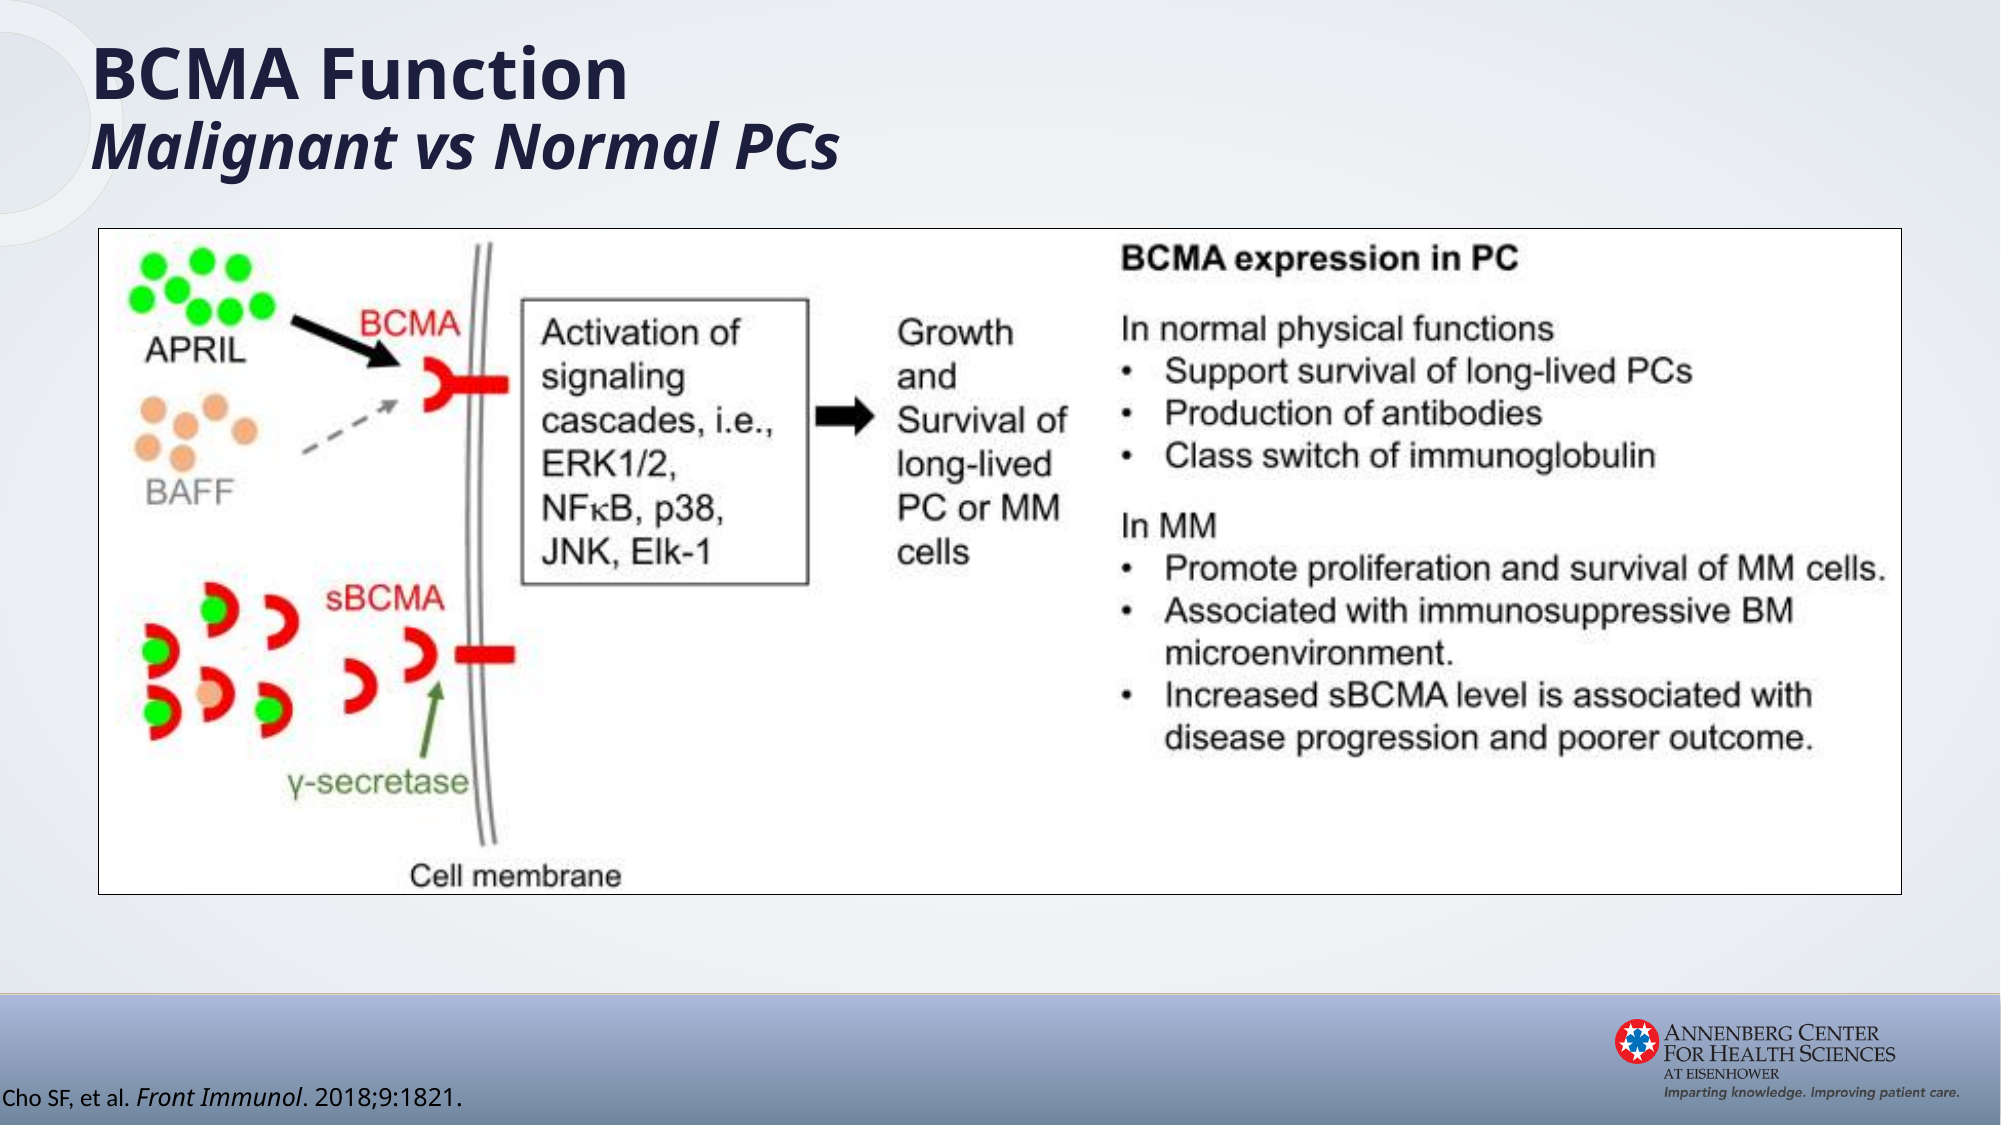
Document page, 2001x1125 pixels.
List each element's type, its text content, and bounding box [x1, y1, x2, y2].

text_box Cho SF, et al. Front Immunol. 2018;9:1821. [0, 1077, 468, 1116]
text_box BCMA Function Malignant vs Normal PCs [75, 29, 1828, 192]
picture [1615, 1019, 1959, 1100]
picture [0, 0, 2001, 1125]
